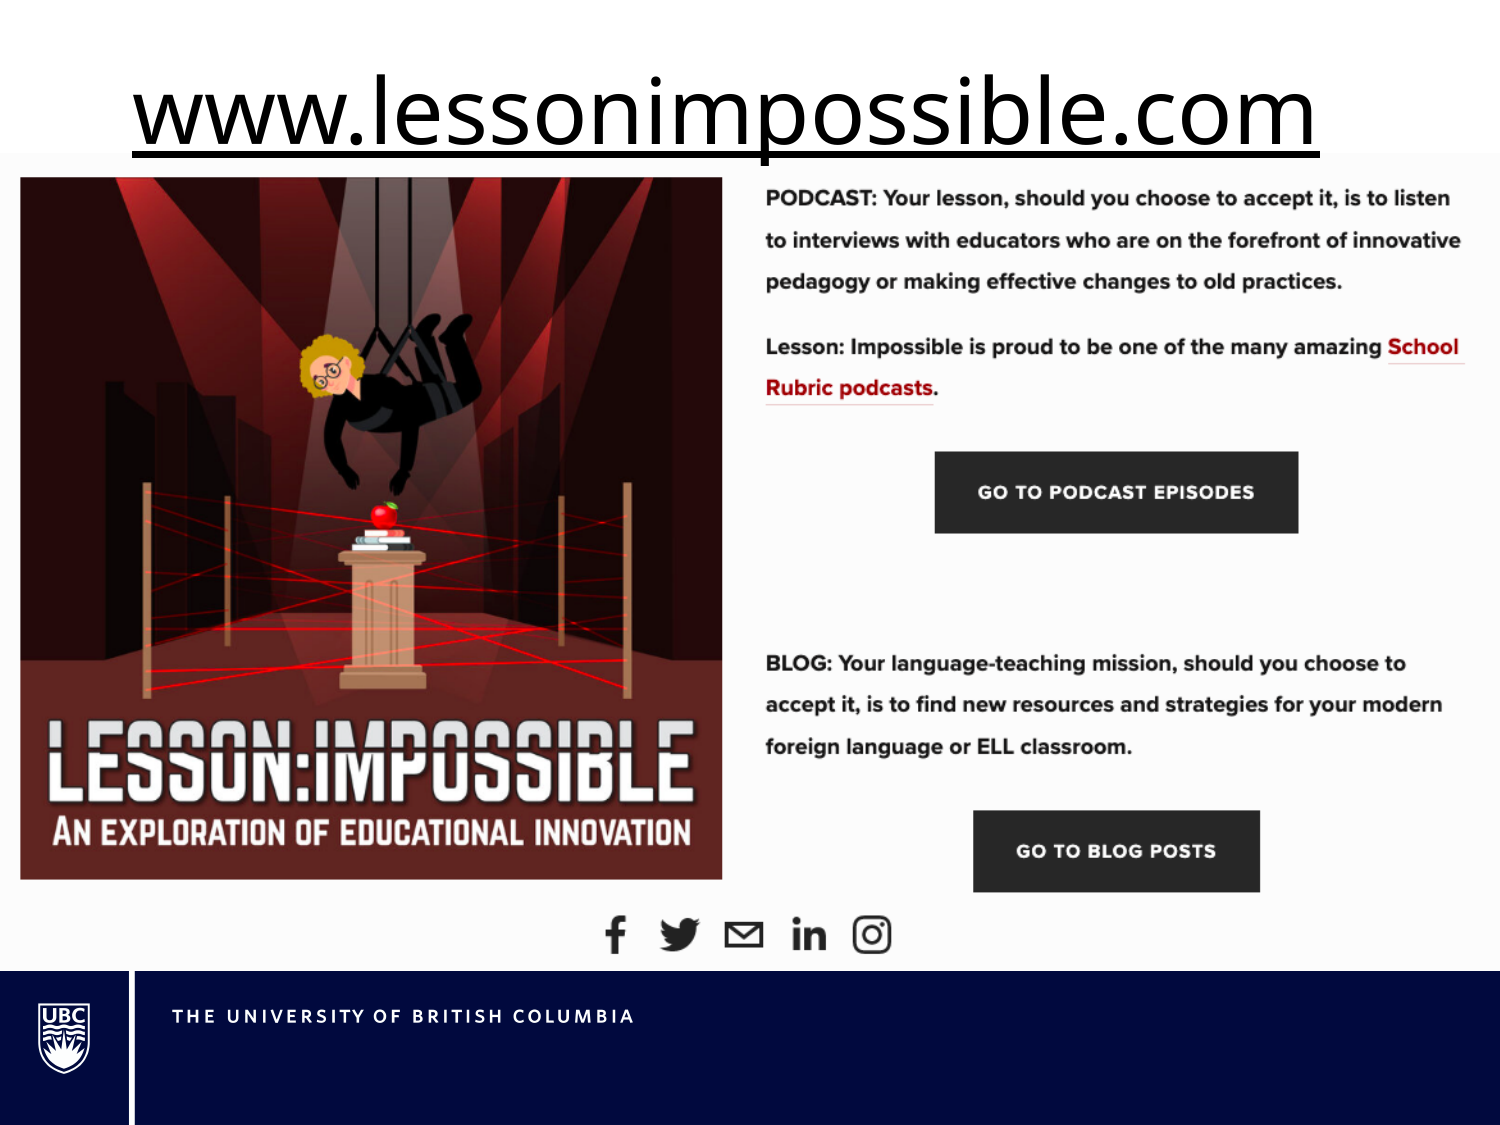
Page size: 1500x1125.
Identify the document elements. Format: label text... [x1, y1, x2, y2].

picture [0, 153, 1500, 1125]
text_box www.lessonimpossible.com [74, 45, 1425, 151]
